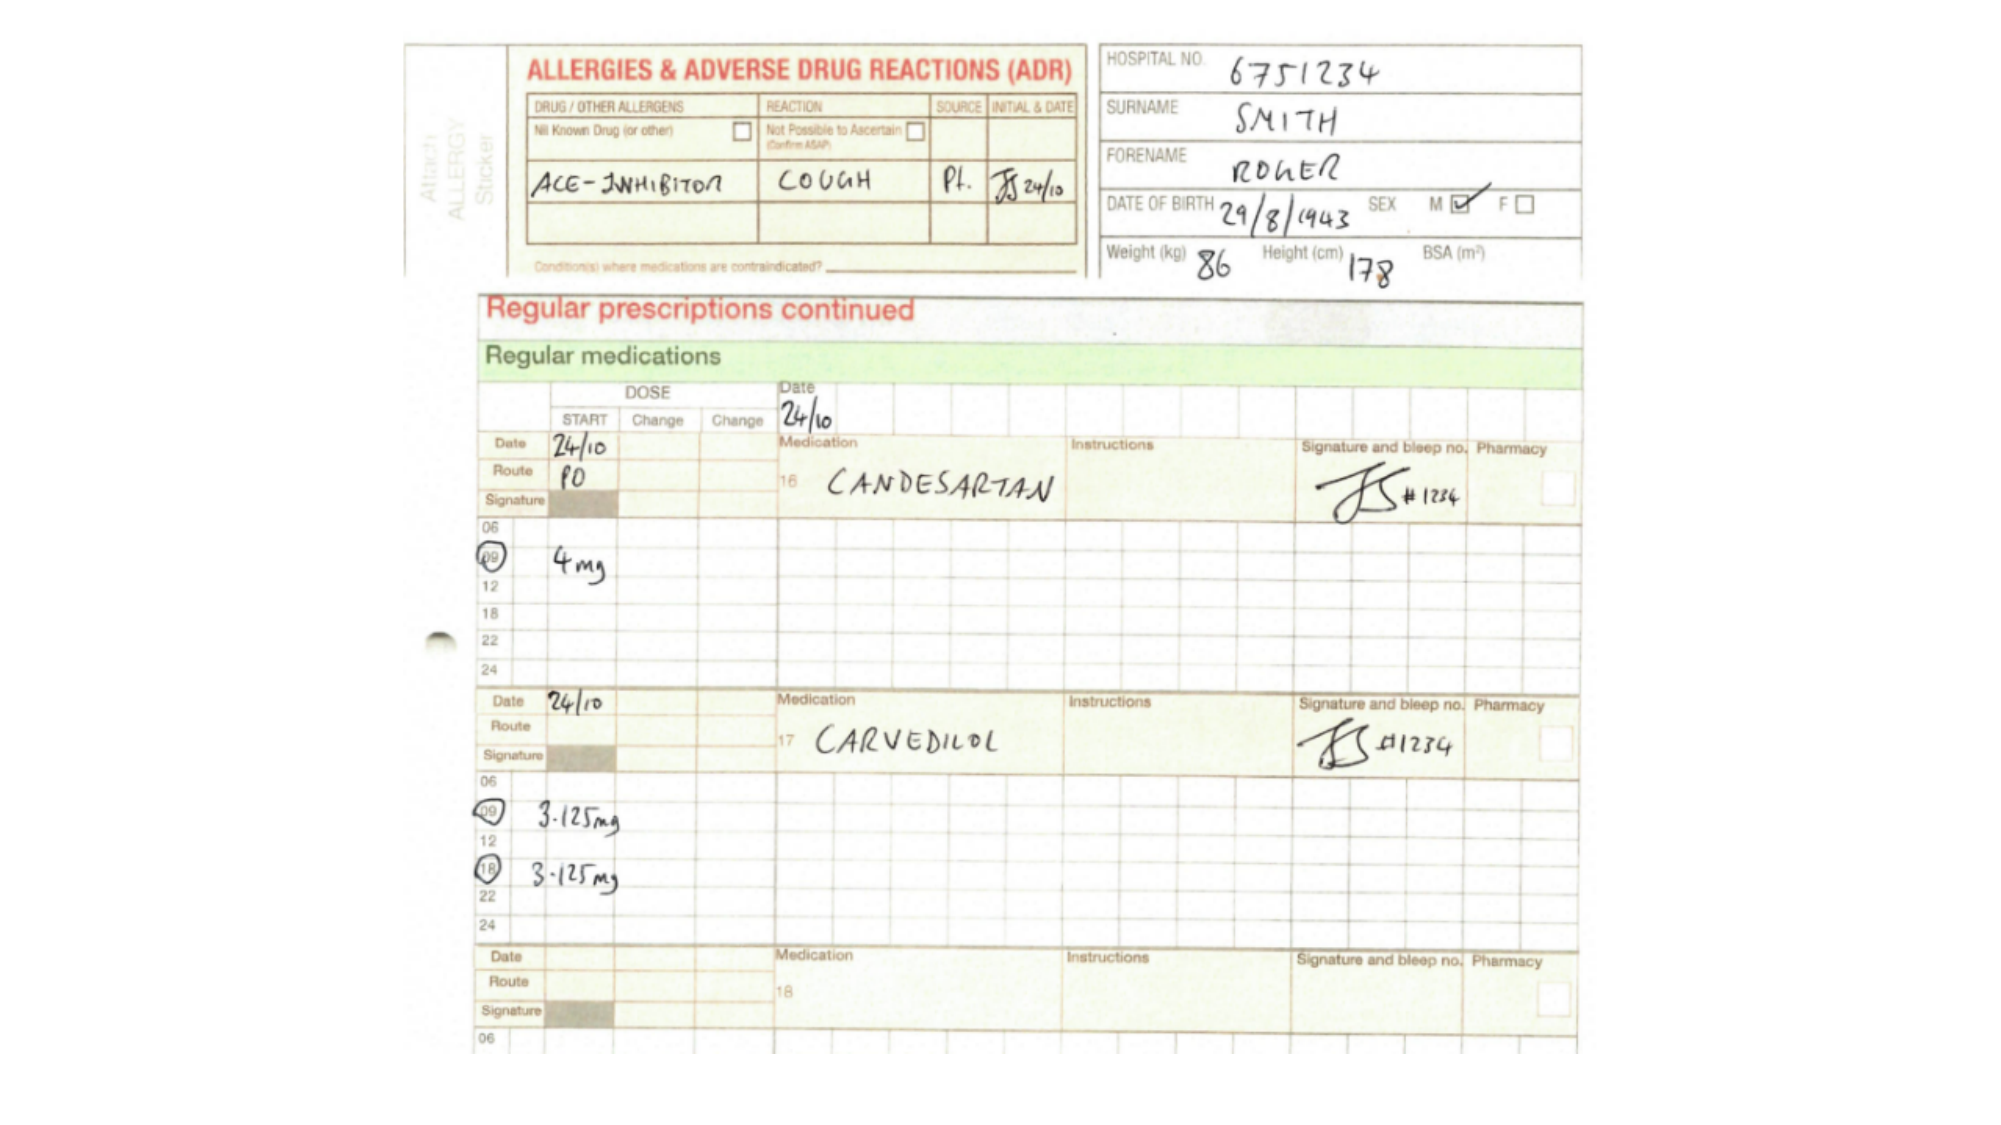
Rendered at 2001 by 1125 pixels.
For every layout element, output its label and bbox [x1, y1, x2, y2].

picture [403, 29, 1597, 1055]
